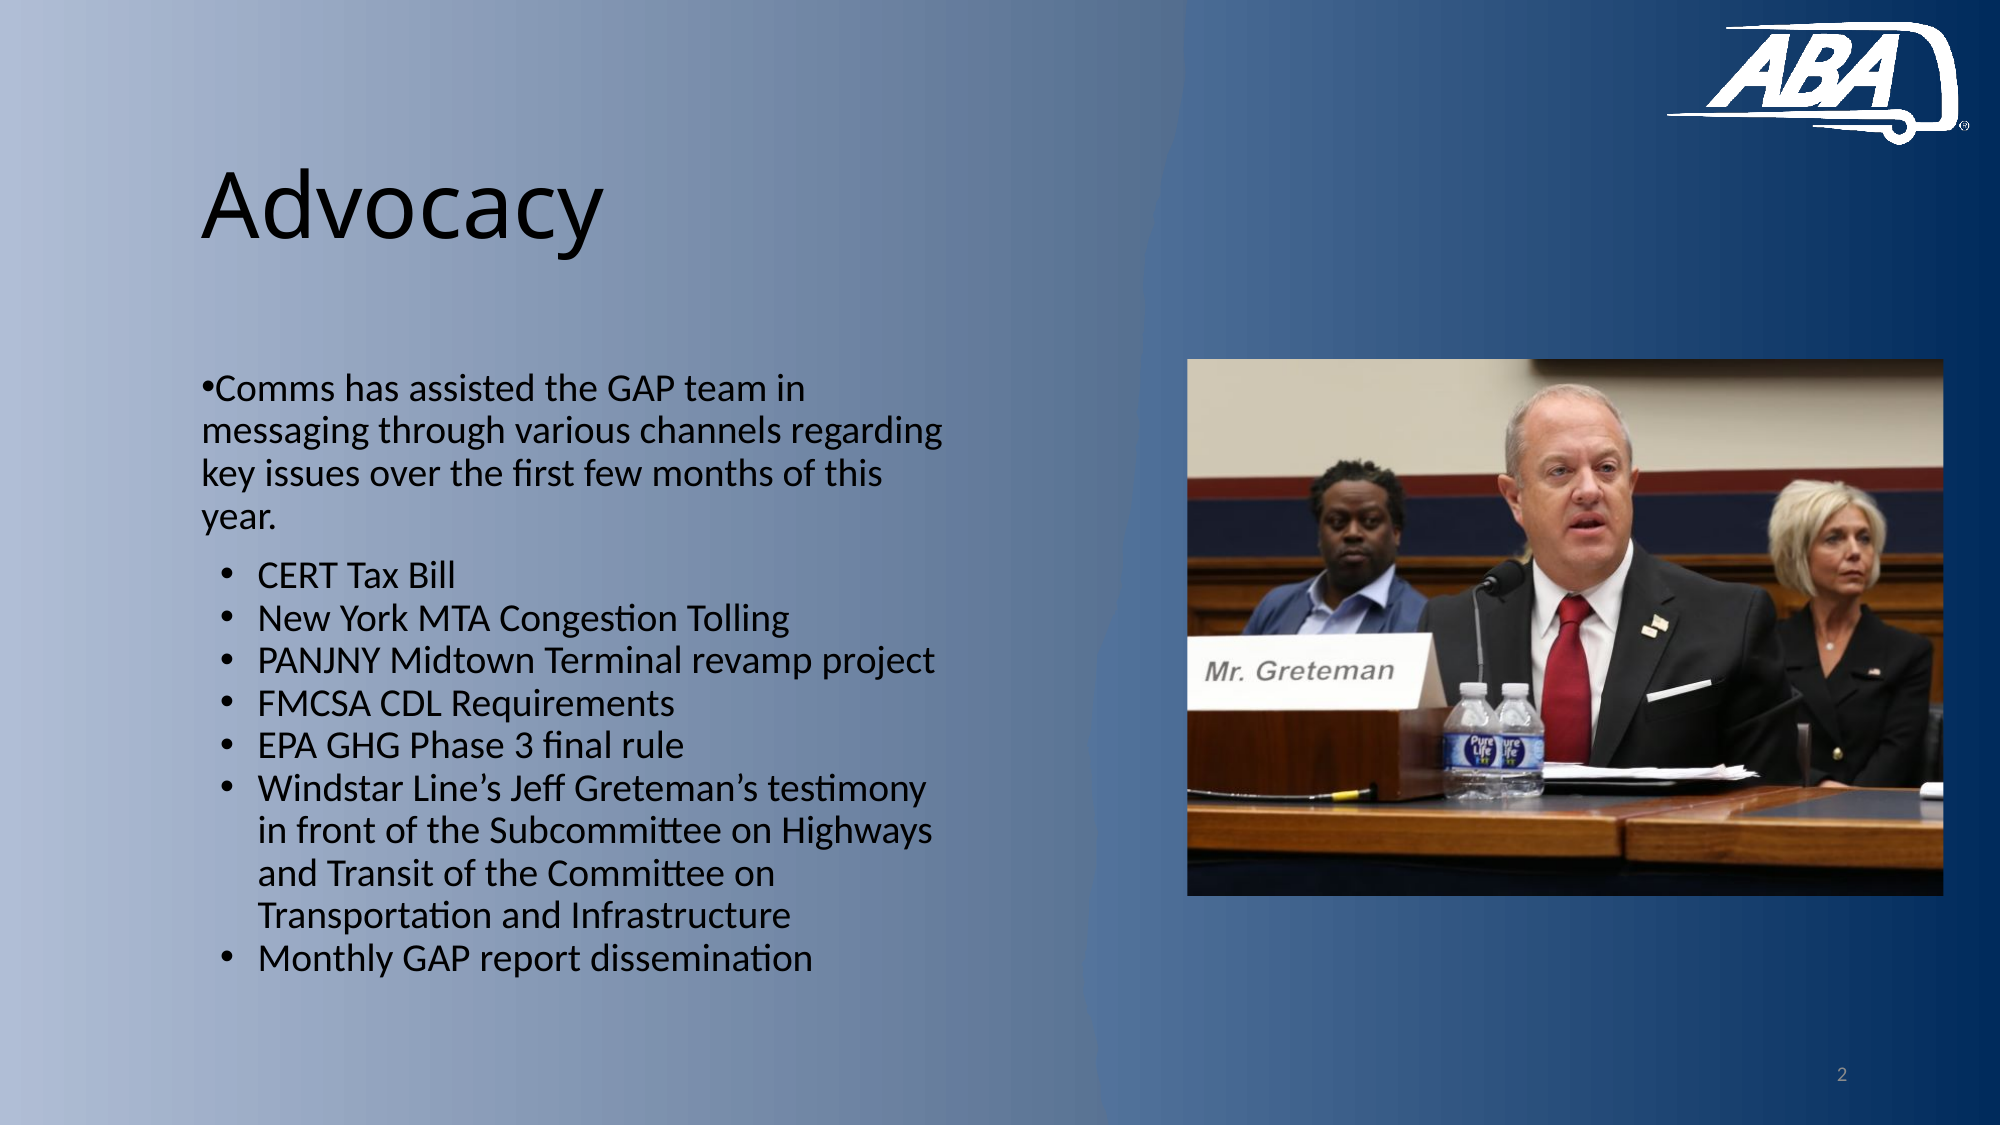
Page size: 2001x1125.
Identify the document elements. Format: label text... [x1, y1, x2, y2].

slide_number 2 [1412, 1042, 1863, 1103]
title Advocacy [186, 99, 1063, 317]
picture [1625, 22, 2001, 151]
text_box [0, 0, 1189, 1125]
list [1187, 359, 1944, 896]
list Comms has assisted the GAP team in messaging through various channels regarding key issues over the first few months of this year. CERT Tax Bill New York MTA Congestion Tolling PANJNY Midtown Terminal revamp project FMCSA CDL Requirements EPA GHG Phase 3 final rule Windstar Line’s Jeff Greteman’s testimony in front of the Subcommittee on Highways and Transit of the Committee on Transportation and Infrastructure Monthly GAP report dissemination [186, 359, 965, 1014]
text_box [1084, 0, 2000, 1125]
